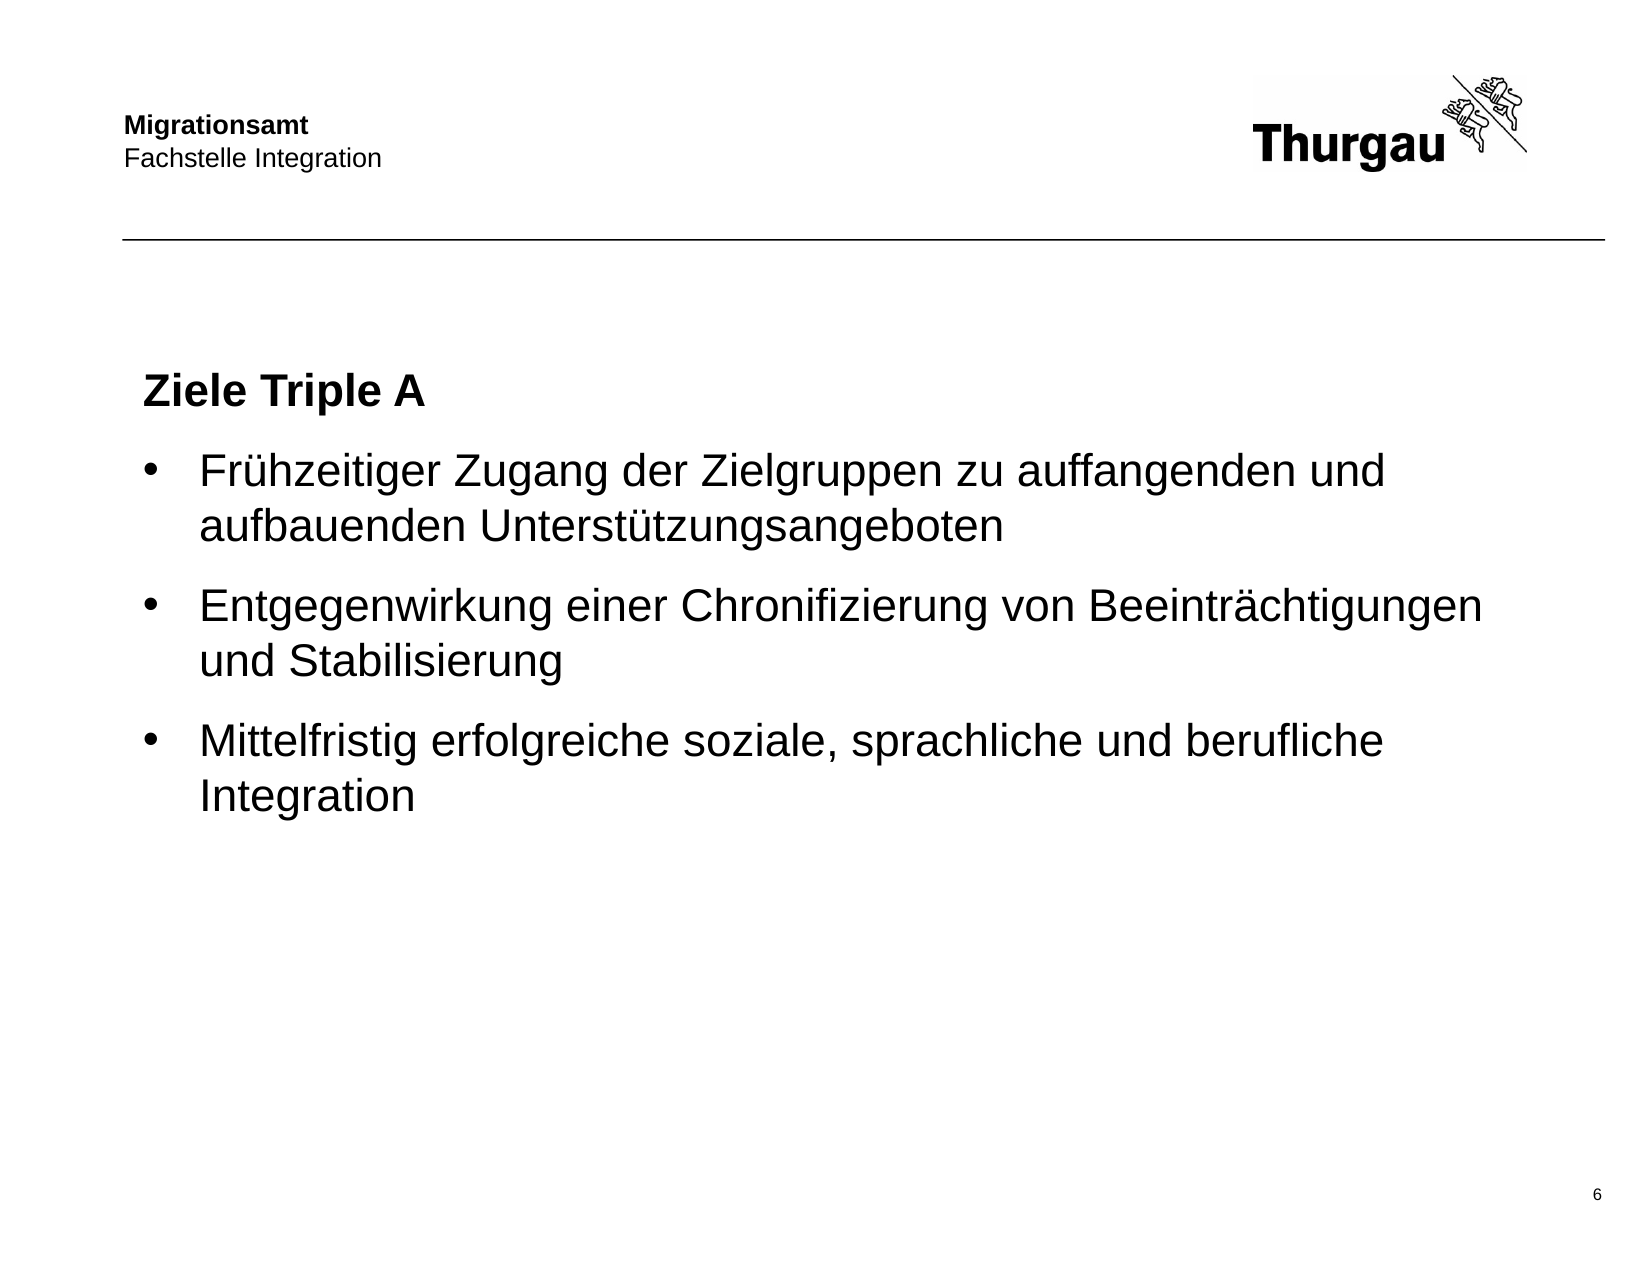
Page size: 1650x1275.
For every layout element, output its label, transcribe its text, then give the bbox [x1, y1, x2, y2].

picture [1253, 75, 1527, 172]
text_box Ziele Triple A Frühzeitiger Zugang der Zielgruppen zu auffangenden und aufbauenden Unterstützungsangeboten Entgegenwirkung einer Chronifizierung von Beeinträchtigungen und Stabilisierung Mittelfristig erfolgreiche soziale, sprachliche und berufliche Integration [128, 255, 1581, 900]
slide_number 6 [1265, 1175, 1609, 1234]
